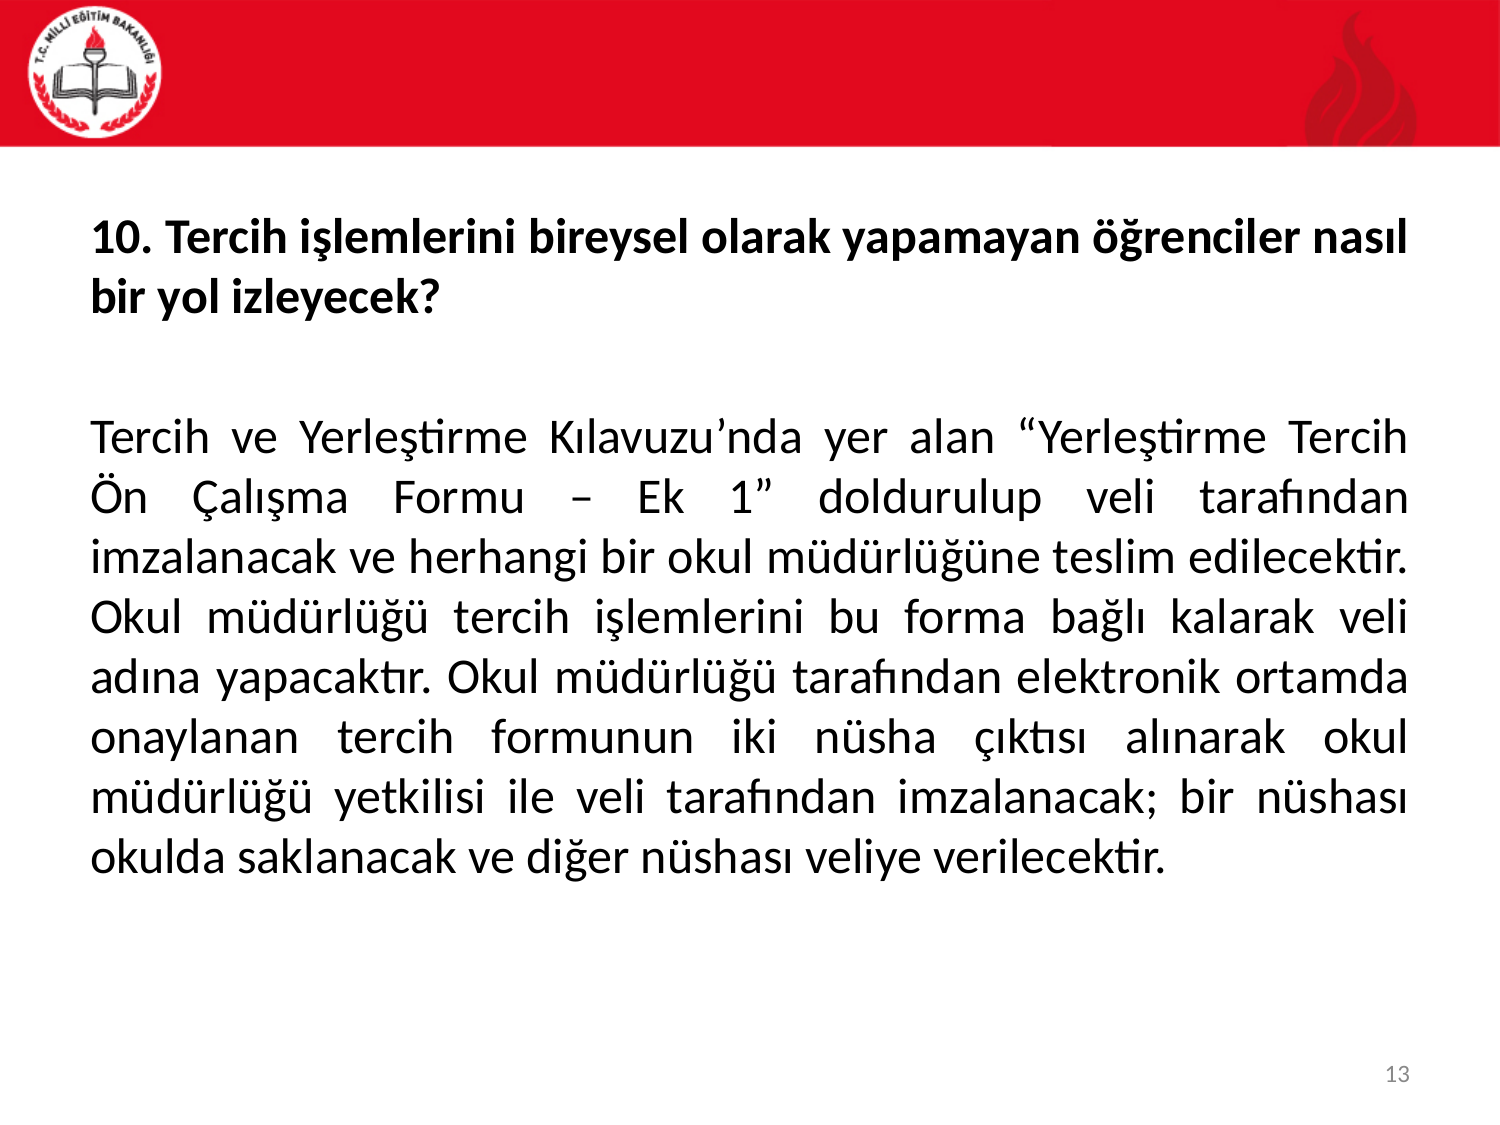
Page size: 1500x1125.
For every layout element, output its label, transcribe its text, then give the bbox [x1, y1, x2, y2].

slide_number 13 [1074, 1042, 1425, 1103]
list 10. Tercih işlemlerini bireysel olarak yapamayan öğrenciler nasıl bir yol izleyecek? Tercih ve Yerleştirme Kılavuzu’nda yer alan “Yerleştirme Tercih Ön Çalışma Formu – Ek 1” doldurulup veli tarafından imzalanacak ve herhangi bir okul müdürlüğüne teslim edilecektir. Okul müdürlüğü tercih işlemlerini bu forma bağlı kalarak veli adına yapacaktır. Okul müdürlüğü tarafından elektronik ortamda onaylanan tercih formunun iki nüsha çıktısı alınarak okul müdürlüğü yetkilisi ile veli tarafından imzalanacak; bir nüshası okulda saklanacak ve diğer nüshası veliye verilecektir. [74, 196, 1426, 1006]
picture [0, 0, 1500, 1125]
